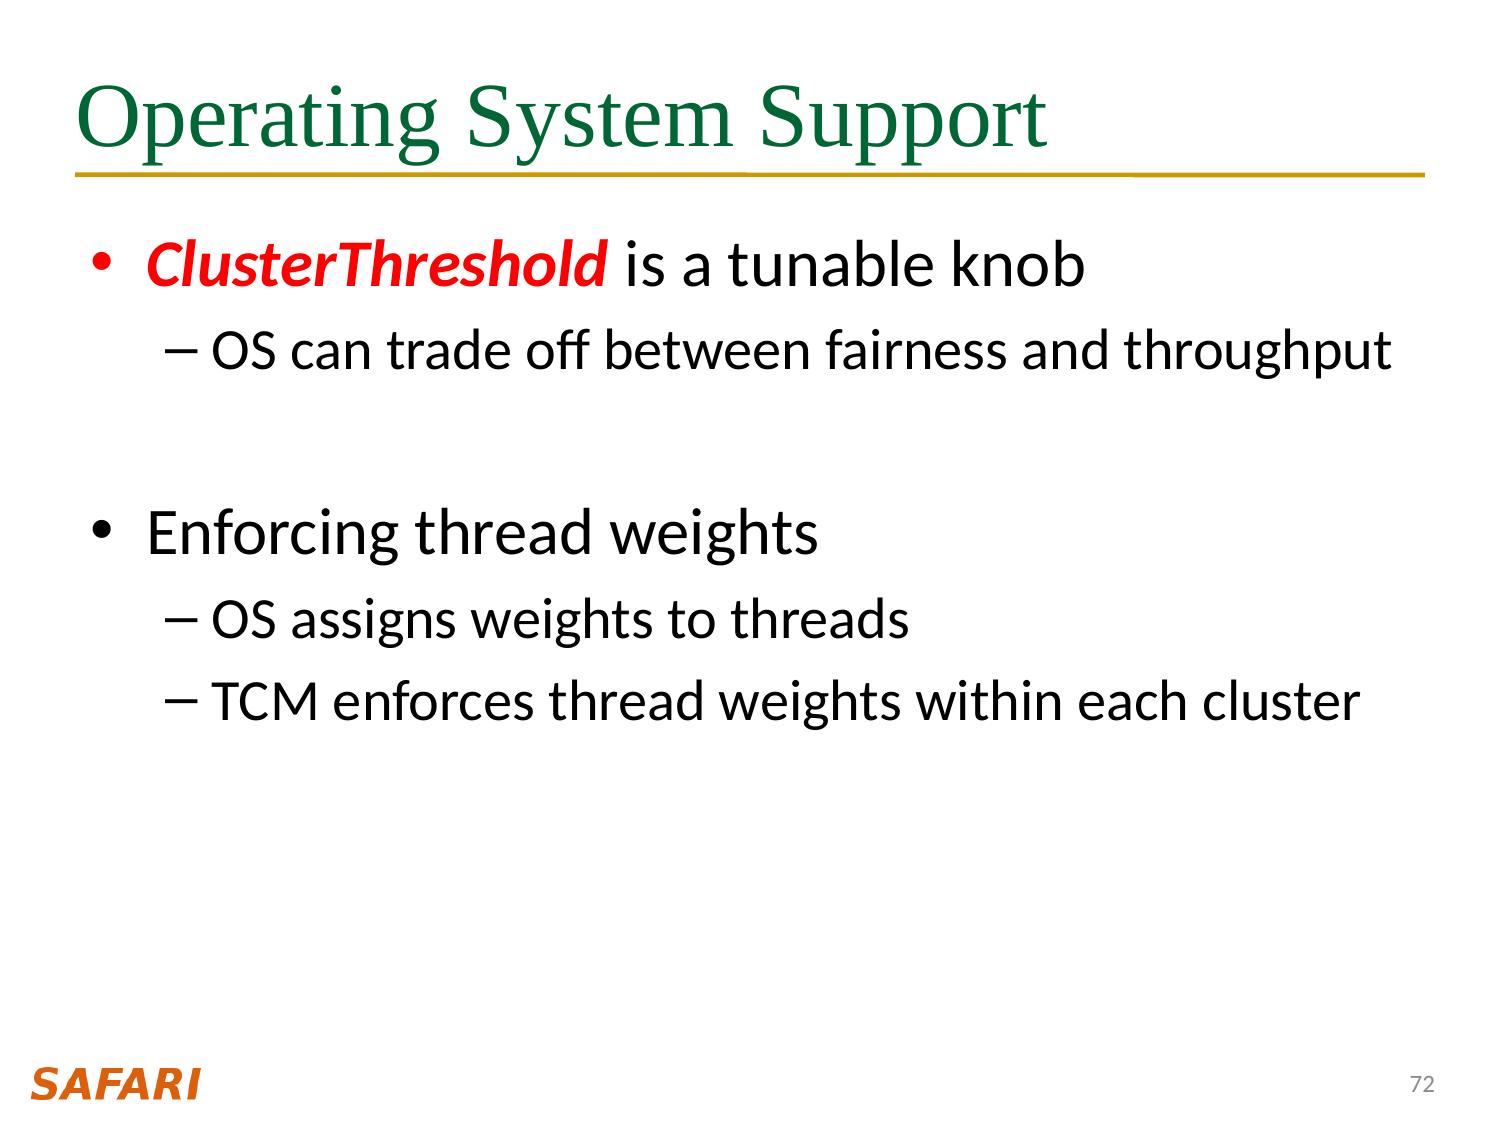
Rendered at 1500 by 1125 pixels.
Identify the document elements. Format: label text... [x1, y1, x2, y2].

slide_number 72 [1100, 1052, 1450, 1113]
picture [29, 1058, 207, 1110]
title Operating System Support [75, 45, 1425, 175]
list ClusterThreshold is a tunable knob OS can trade off between fairness and throughput Enforcing thread weights OS assigns weights to threads TCM enforces thread weights within each cluster [75, 212, 1450, 1038]
